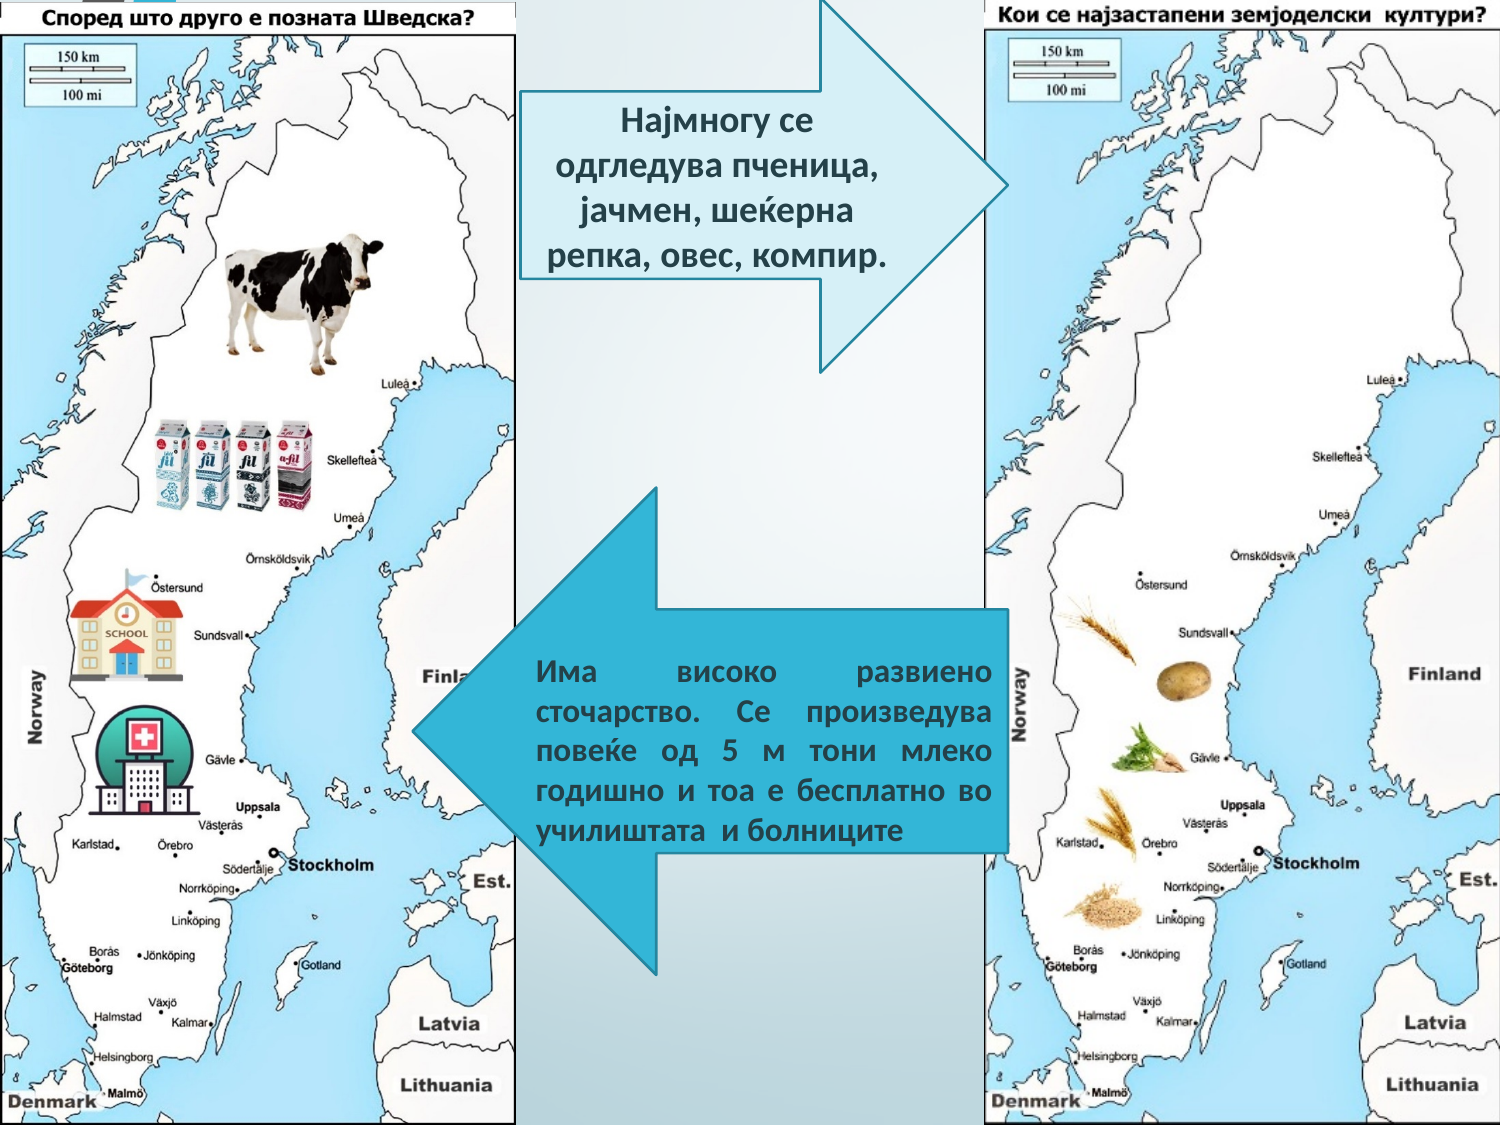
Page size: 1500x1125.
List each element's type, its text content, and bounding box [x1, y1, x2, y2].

text_box [517, 486, 983, 842]
text_box Најмногу се одгледува пченица, јачмен, шеќерна репка, овес, компир. [519, 0, 983, 374]
picture [0, 2, 517, 1125]
text_box Има високо развиено сточарство. Се произведува повеќе од 5 м тони млеко годишно и тоа е бесплатно во училиштата и болниците [521, 641, 983, 856]
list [983, 0, 1500, 1125]
text_box [535, 856, 658, 977]
